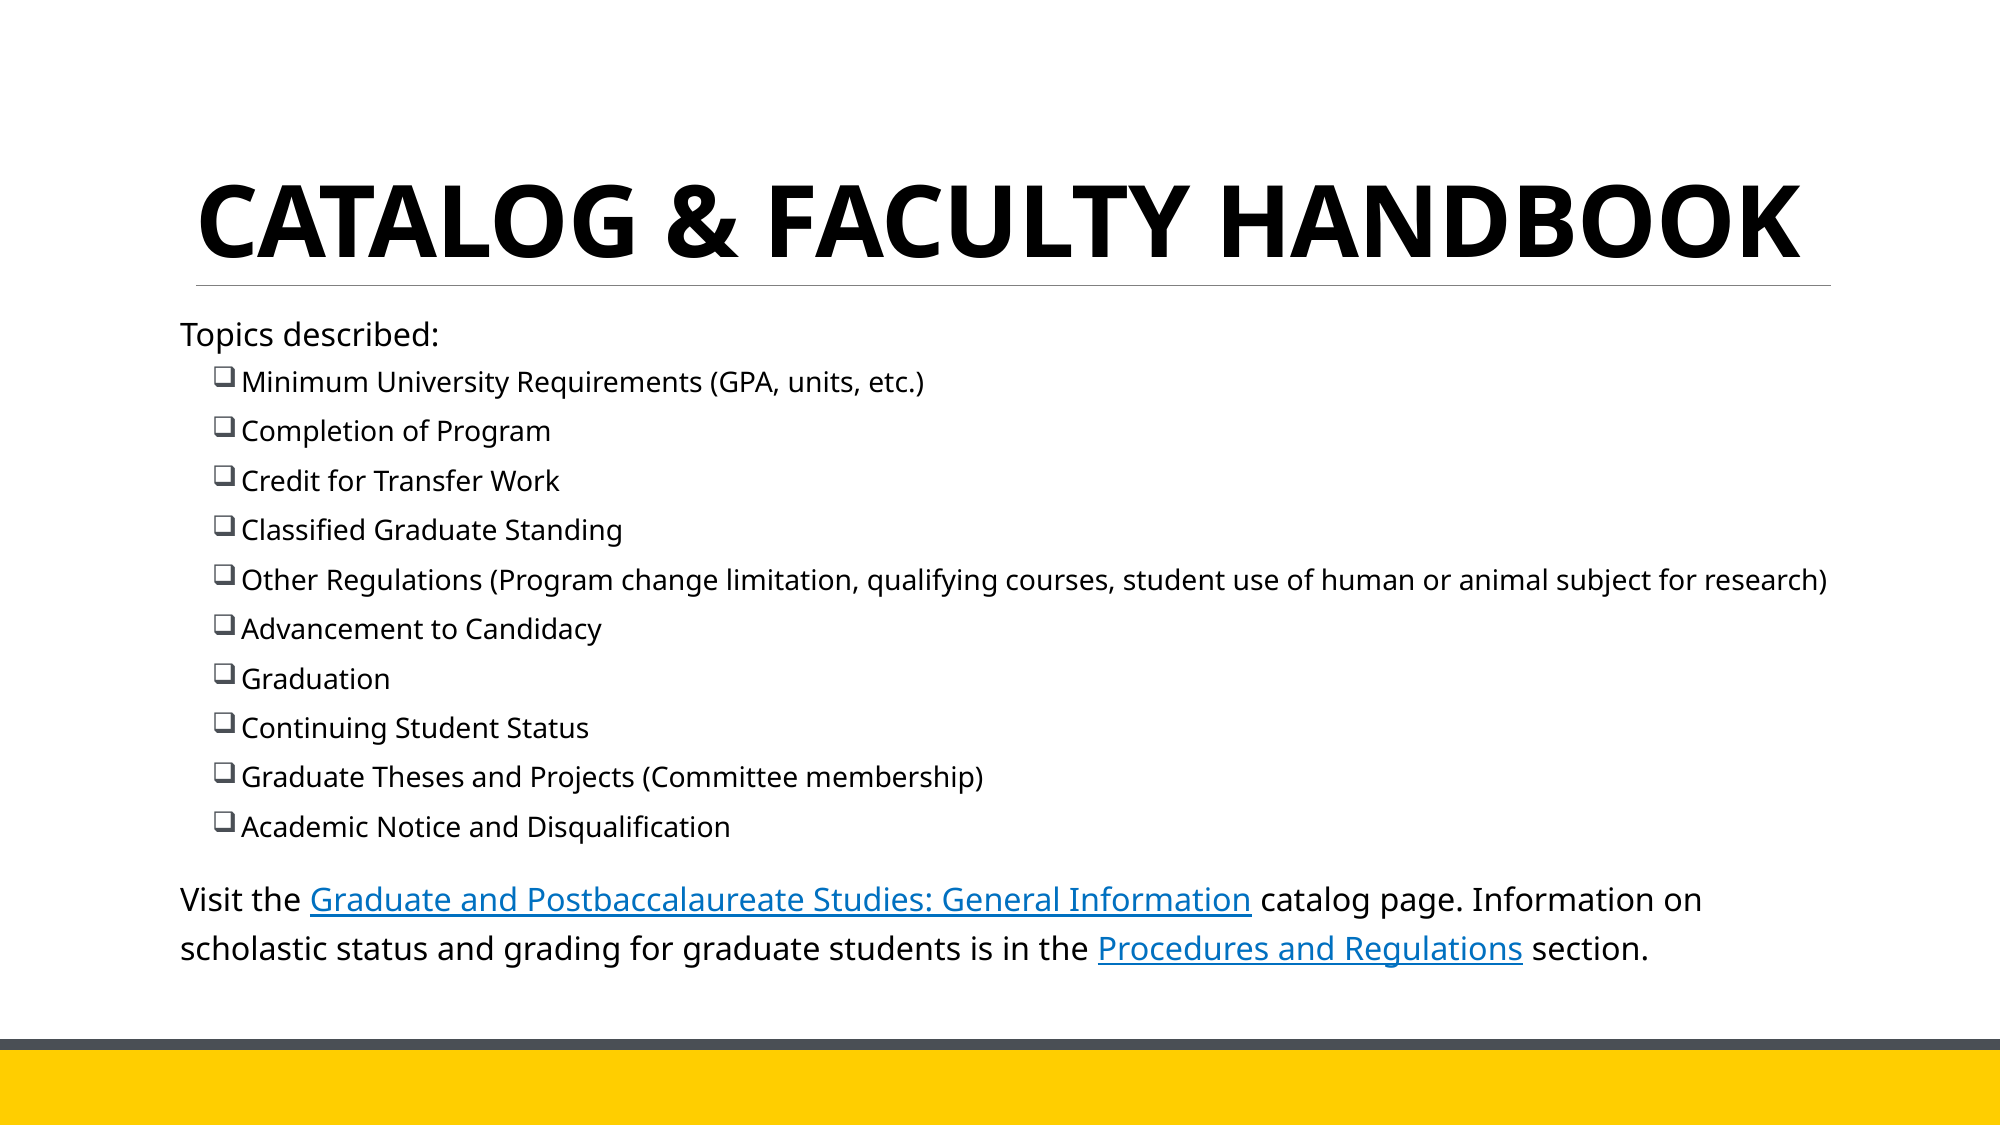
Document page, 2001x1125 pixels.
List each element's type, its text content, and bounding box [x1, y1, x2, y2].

title CATALOG & FACULTY HANDBOOK [180, 47, 1888, 285]
list Topics described: Minimum University Requirements (GPA, units, etc.) Completion of Program Credit for Transfer Work Classified Graduate Standing Other Regulations (Program change limitation, qualifying courses, student use of human or animal subject for research) Advancement to Candidacy Graduation Continuing Student Status Graduate Theses and Projects (Committee membership) Academic Notice and Disqualification Visit the Graduate and Postbaccalaureate Studies: General Information catalog page. Information on scholastic status and grading for graduate students is in the Procedures and Regulations section. [180, 302, 1830, 1018]
